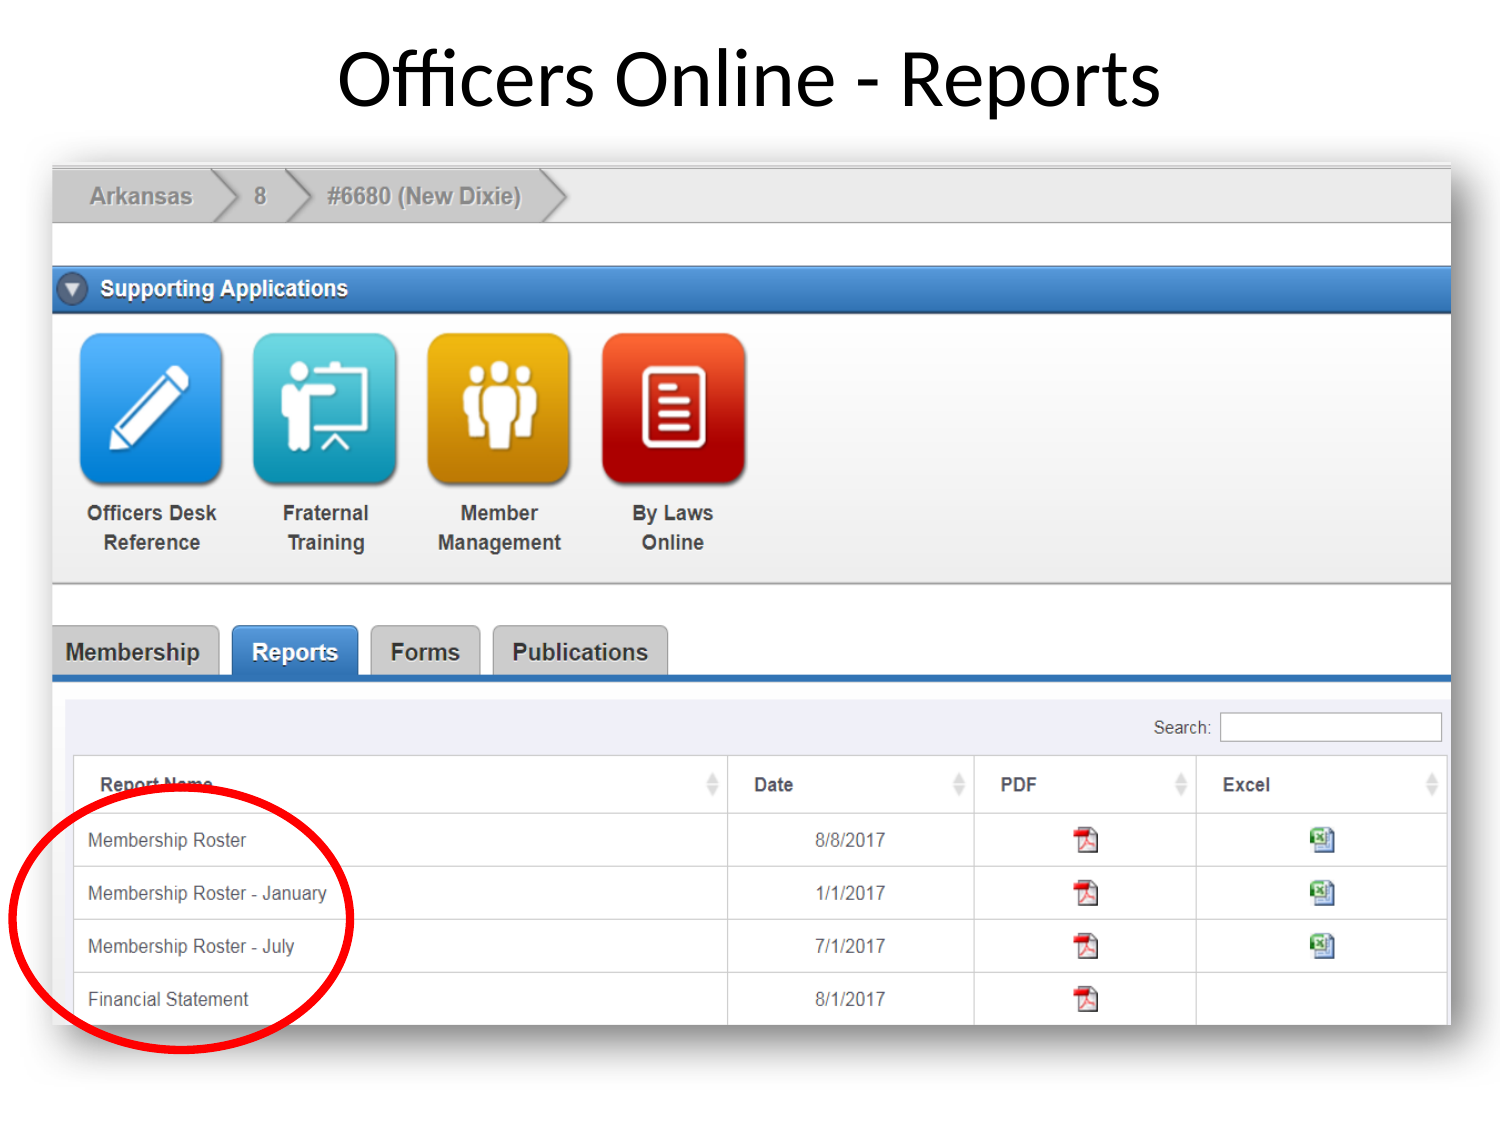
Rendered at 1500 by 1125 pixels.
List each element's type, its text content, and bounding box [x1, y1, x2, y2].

text_box [10, 836, 47, 1002]
text_box Officers Online - Reports [322, 16, 1178, 131]
picture [52, 162, 1452, 1026]
text_box [97, 1035, 265, 1053]
